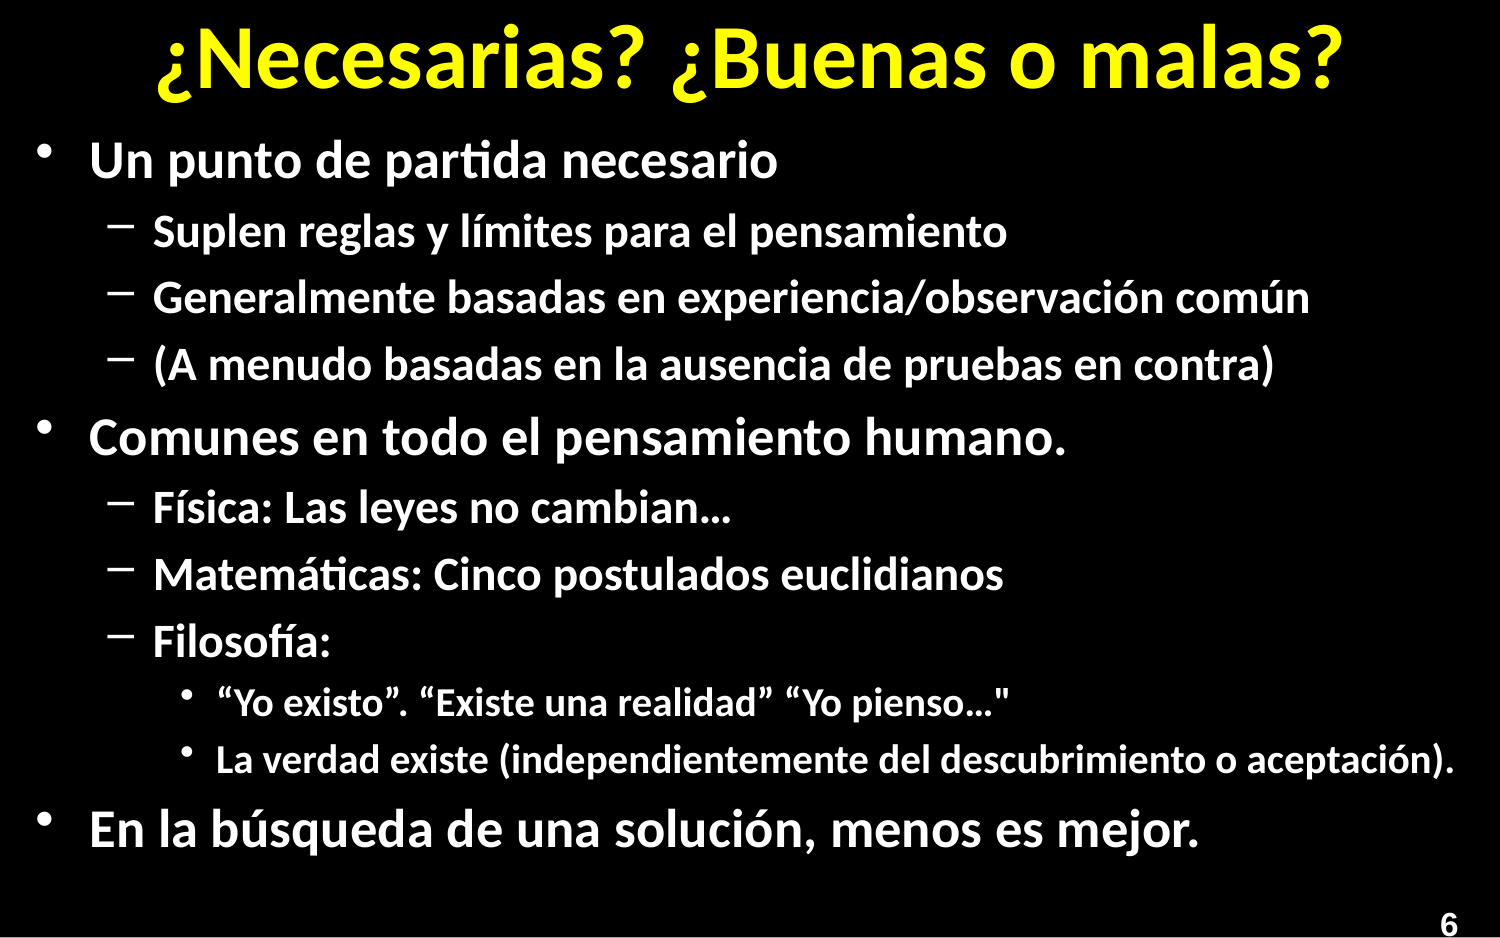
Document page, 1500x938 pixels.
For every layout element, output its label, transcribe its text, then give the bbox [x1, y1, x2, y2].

list Un punto de partida necesario Suplen reglas y límites para el pensamiento Generalmente basadas en experiencia/observación común (A menudo basadas en la ausencia de pruebas en contra) Comunes en todo el pensamiento humano. Física: Las leyes no cambian… Matemáticas: Cinco postulados euclidianos Filosofía: “Yo existo”. “Existe una realidad” “Yo pienso…" La verdad existe (independientemente del descubrimiento o aceptación). En la búsqueda de una solución, menos es mejor. [20, 116, 1480, 917]
title ¿Necesarias? ¿Buenas o malas? [112, 10, 1388, 94]
slide_number 6 [1425, 895, 1500, 938]
